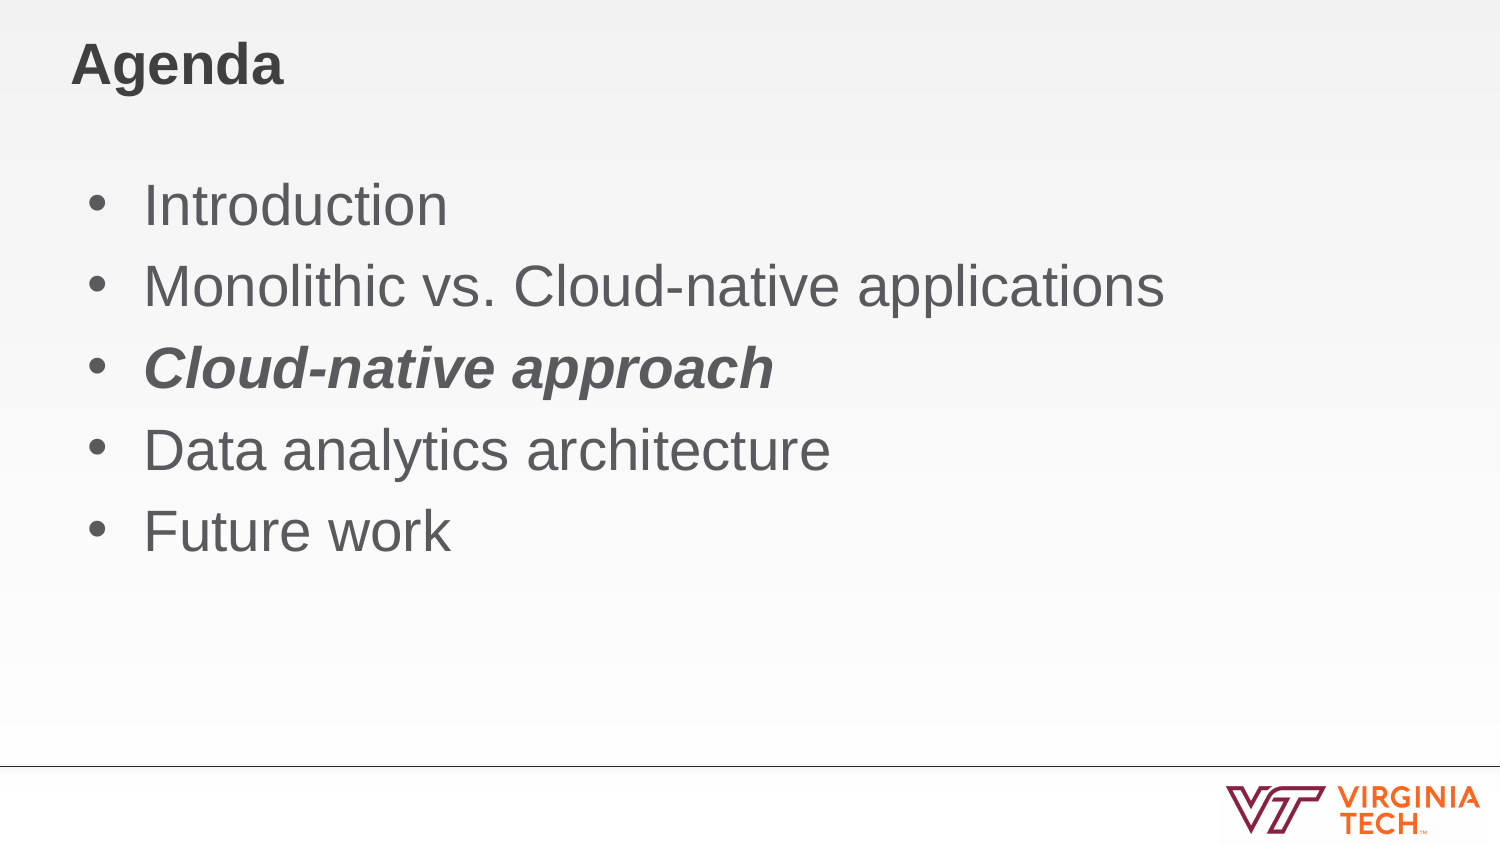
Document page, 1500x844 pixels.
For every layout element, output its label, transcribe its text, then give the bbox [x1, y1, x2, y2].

picture [1220, 777, 1487, 844]
list Introduction Monolithic vs. Cloud-native applications Cloud-native approach Data analytics architecture Future work [72, 159, 1419, 754]
title Agenda [55, 18, 1402, 160]
